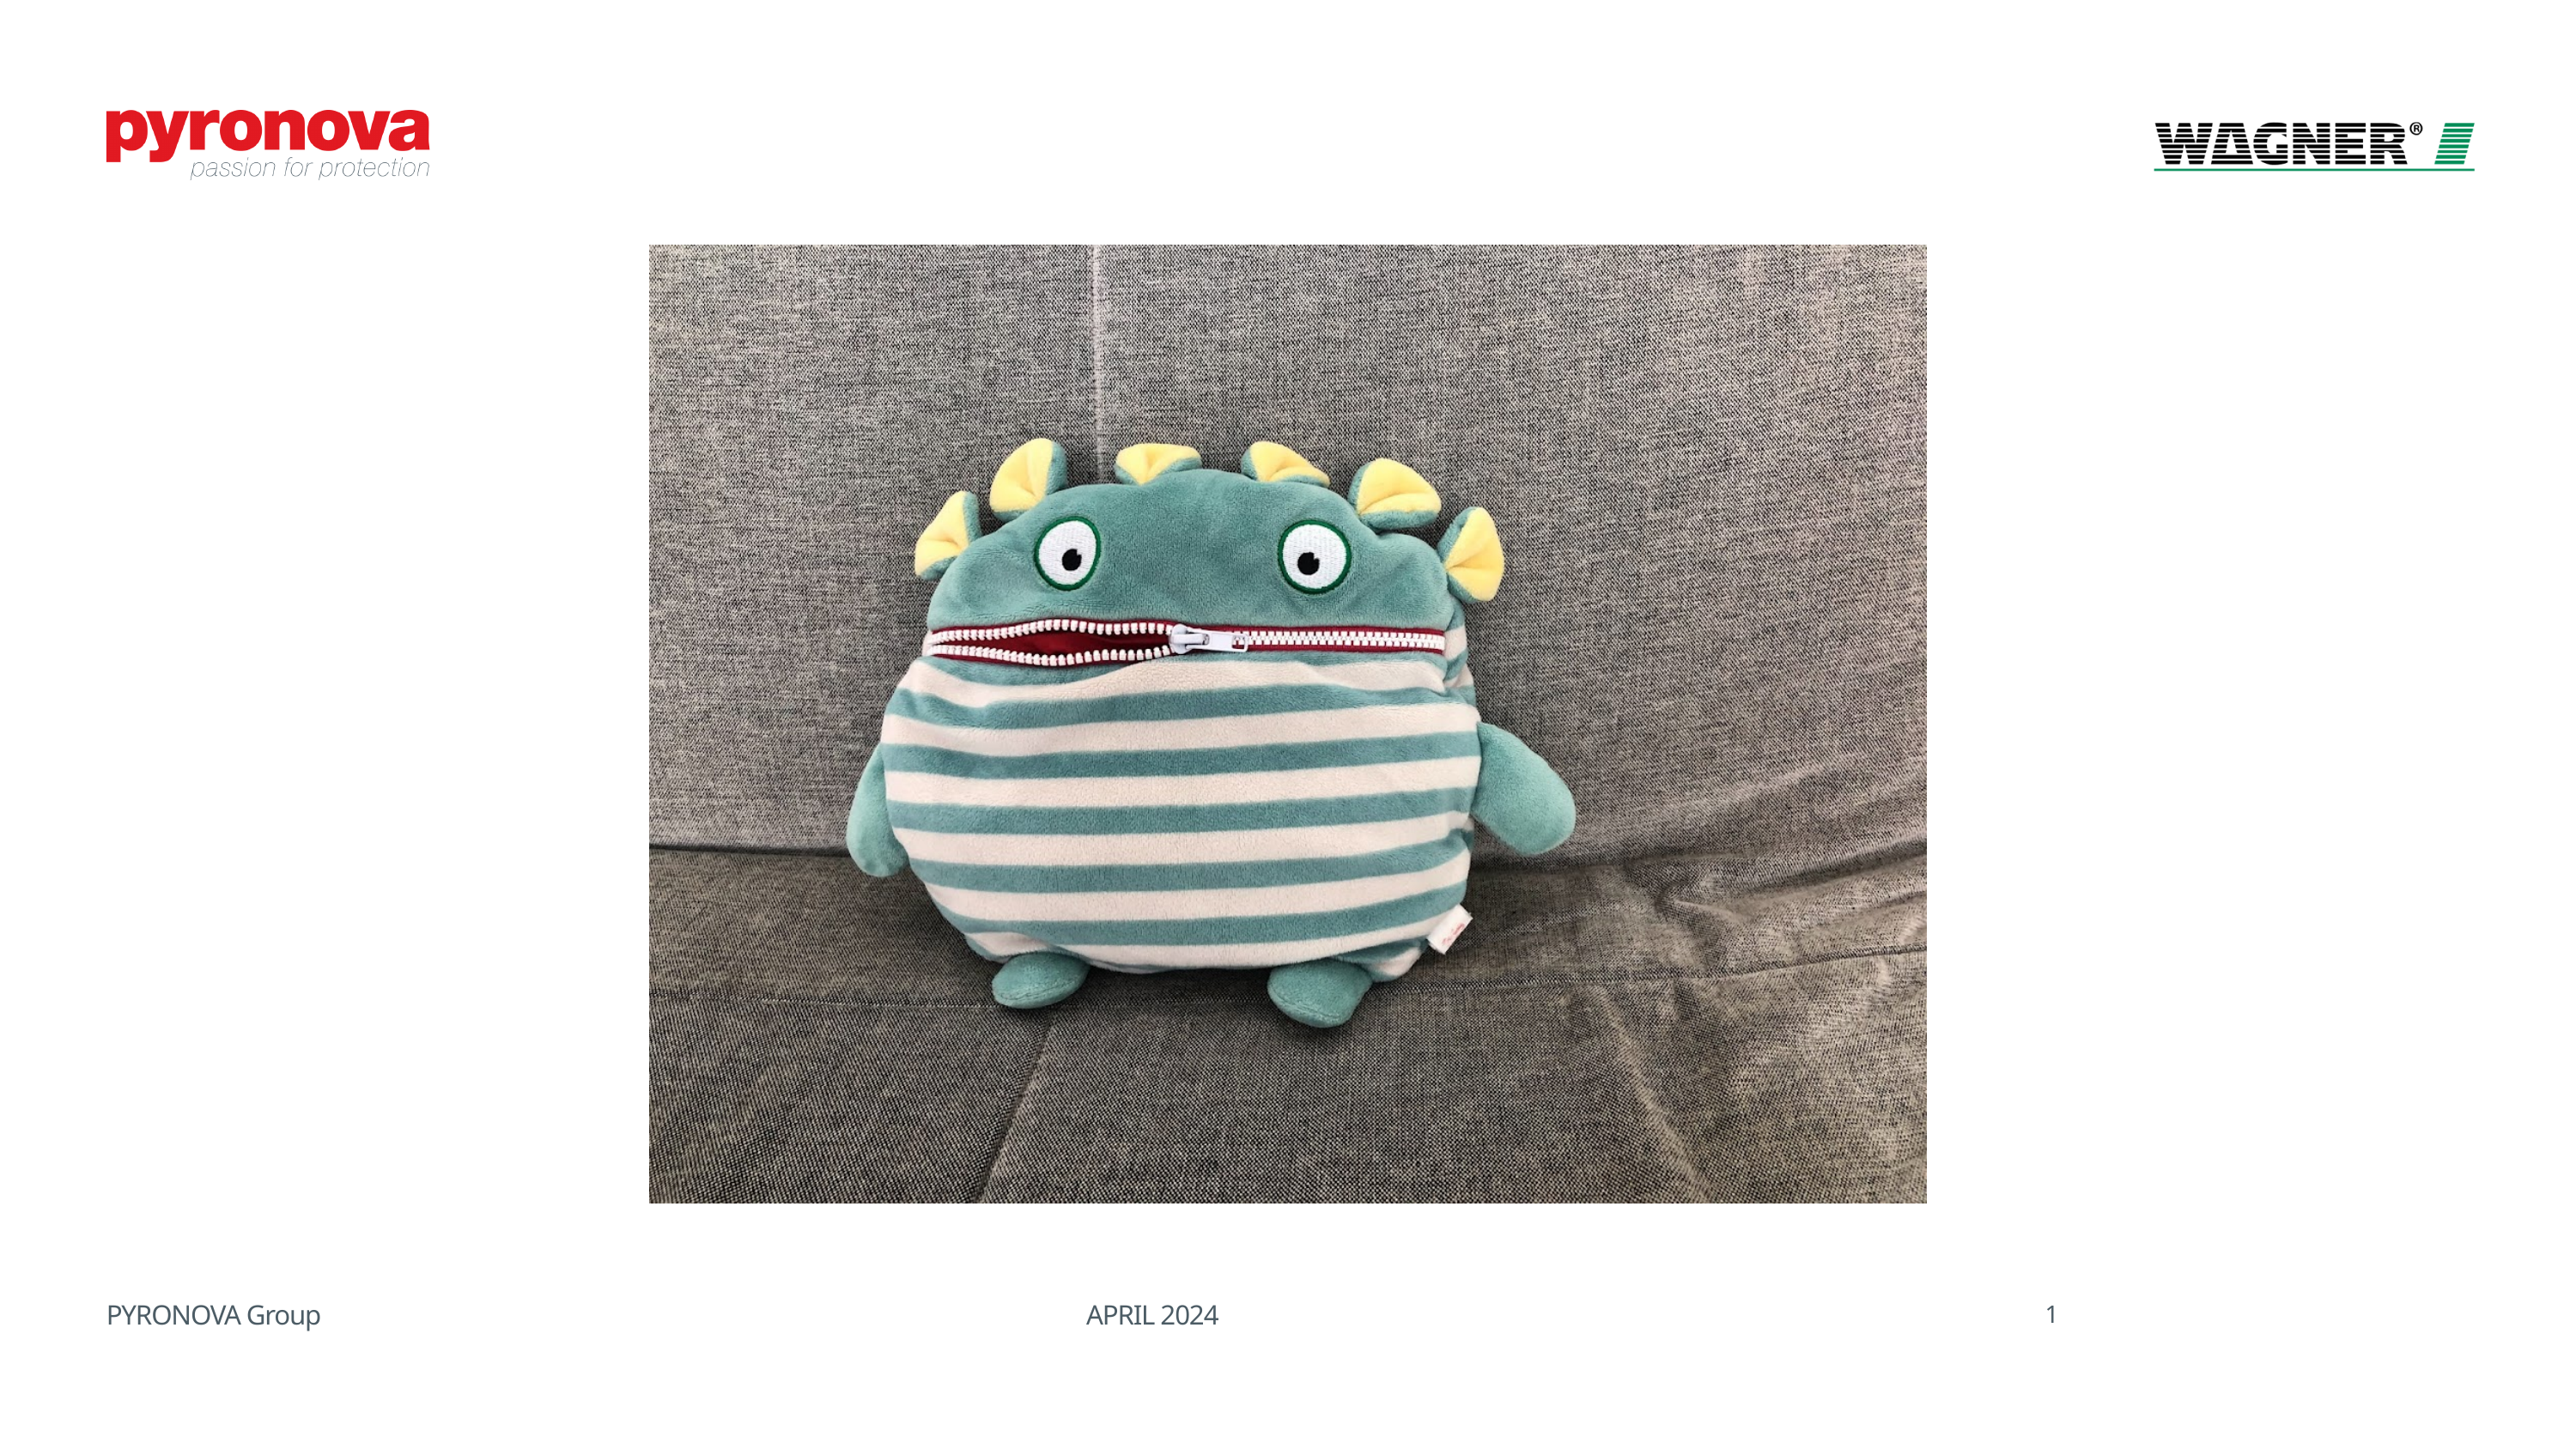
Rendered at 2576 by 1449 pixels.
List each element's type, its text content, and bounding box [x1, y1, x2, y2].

text_box [2154, 64, 2478, 226]
text_box PYRONOVA Group [106, 1298, 350, 1331]
text_box APRIL 2024 [1078, 1298, 1288, 1331]
text_box 1 [2044, 1299, 2073, 1329]
picture [648, 245, 1927, 1203]
text_box [106, 110, 430, 180]
